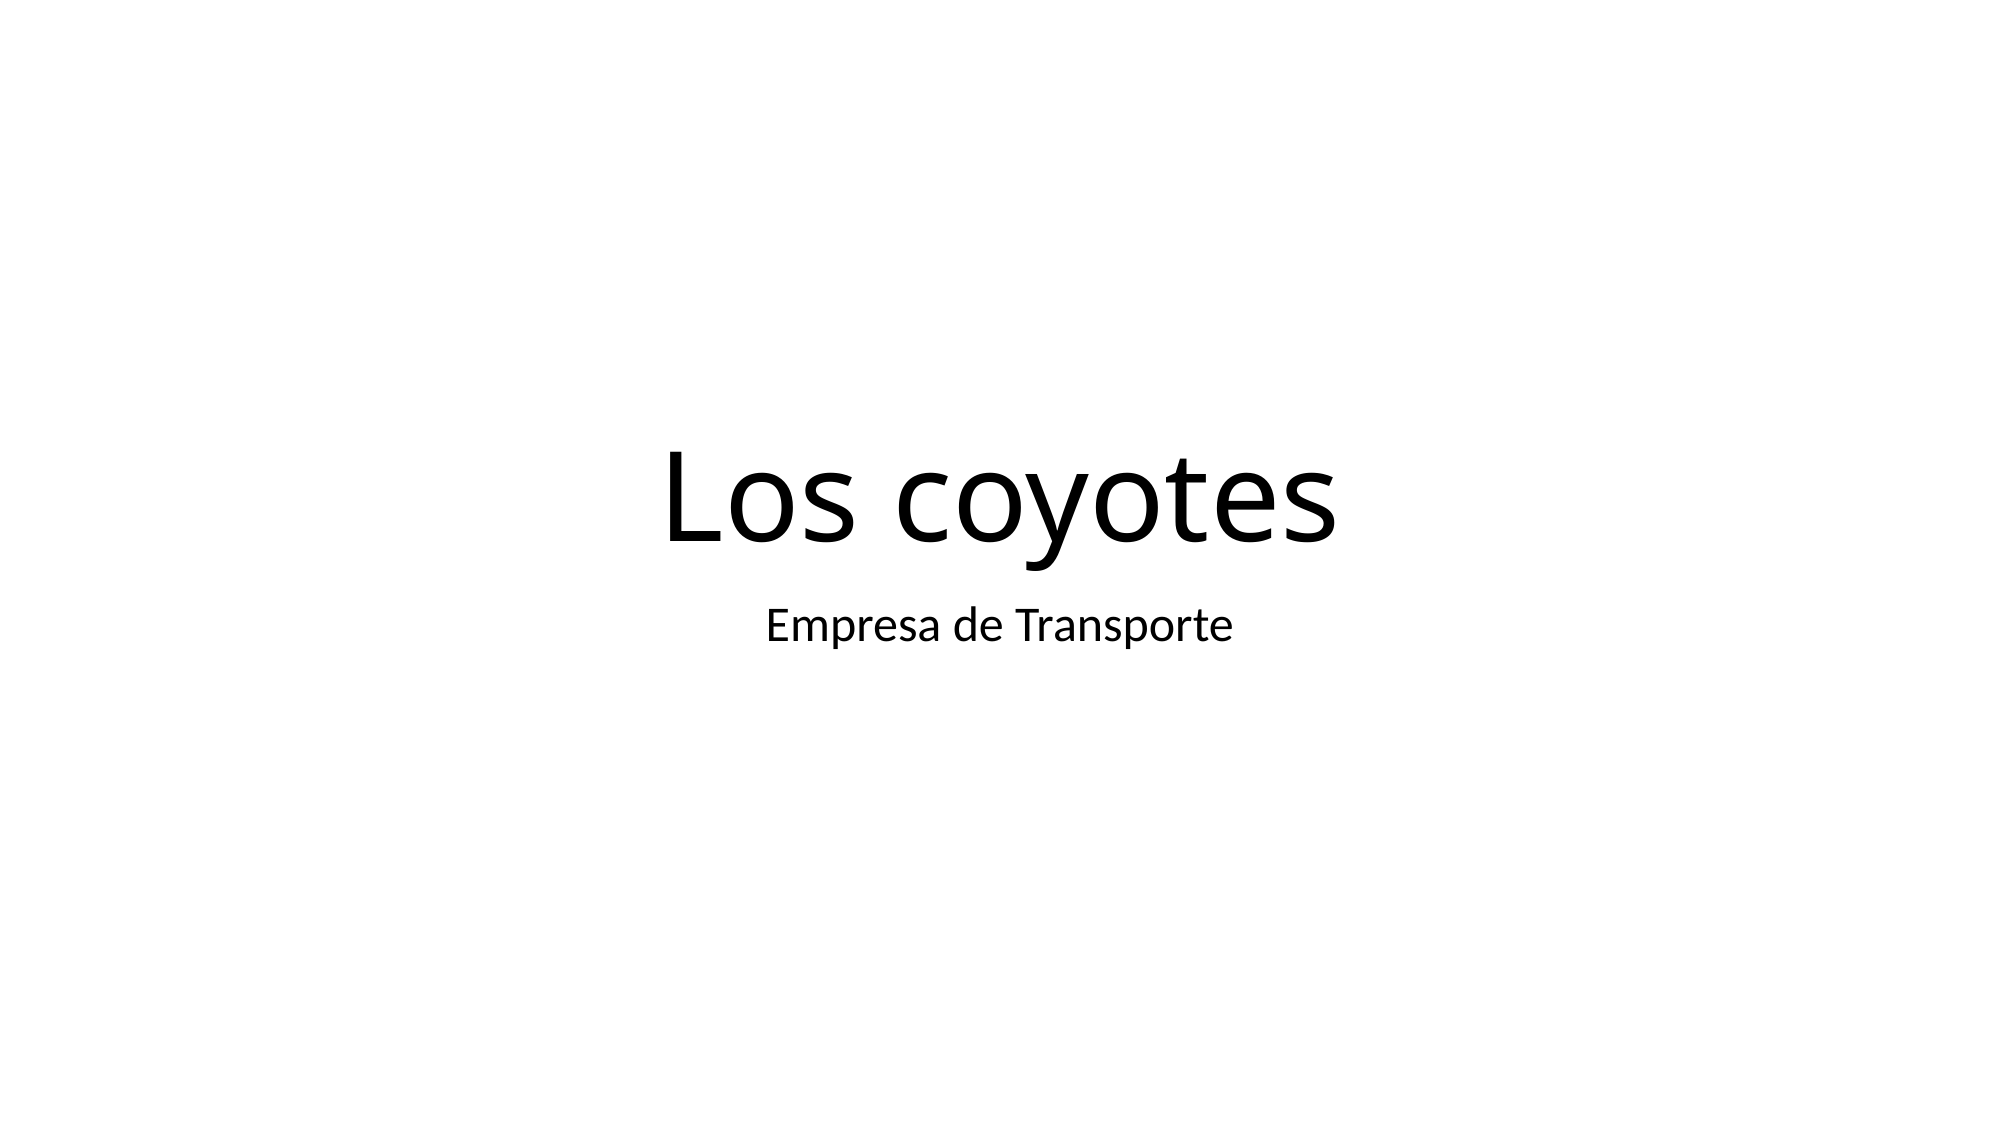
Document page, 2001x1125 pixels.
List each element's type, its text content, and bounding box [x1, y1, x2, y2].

subtitle Empresa de Transporte [249, 590, 1750, 863]
title Los coyotes [249, 184, 1750, 576]
